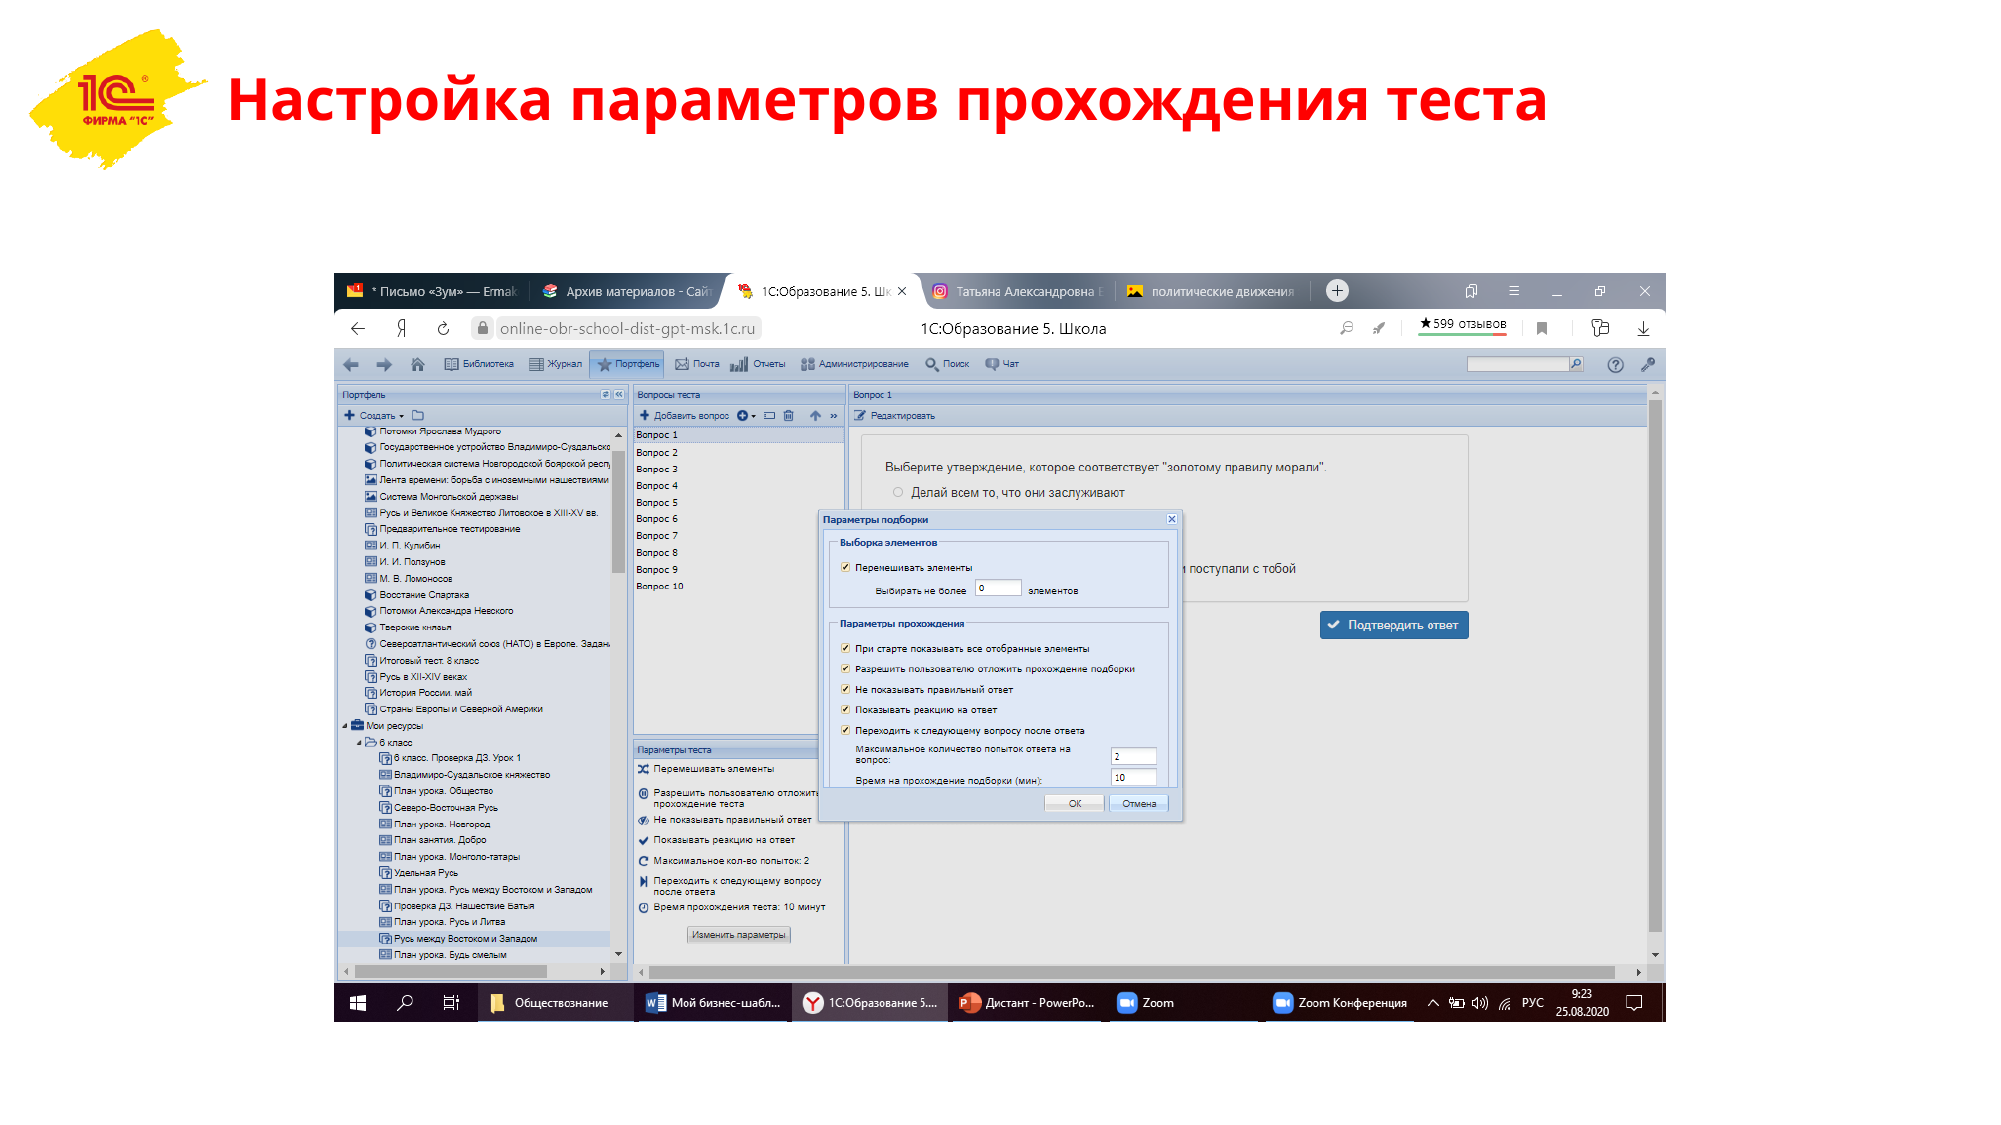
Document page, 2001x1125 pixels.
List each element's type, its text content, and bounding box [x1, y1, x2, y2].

picture [23, 24, 211, 173]
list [334, 273, 1665, 1022]
title Настройка параметров прохождения теста [211, 24, 1863, 179]
